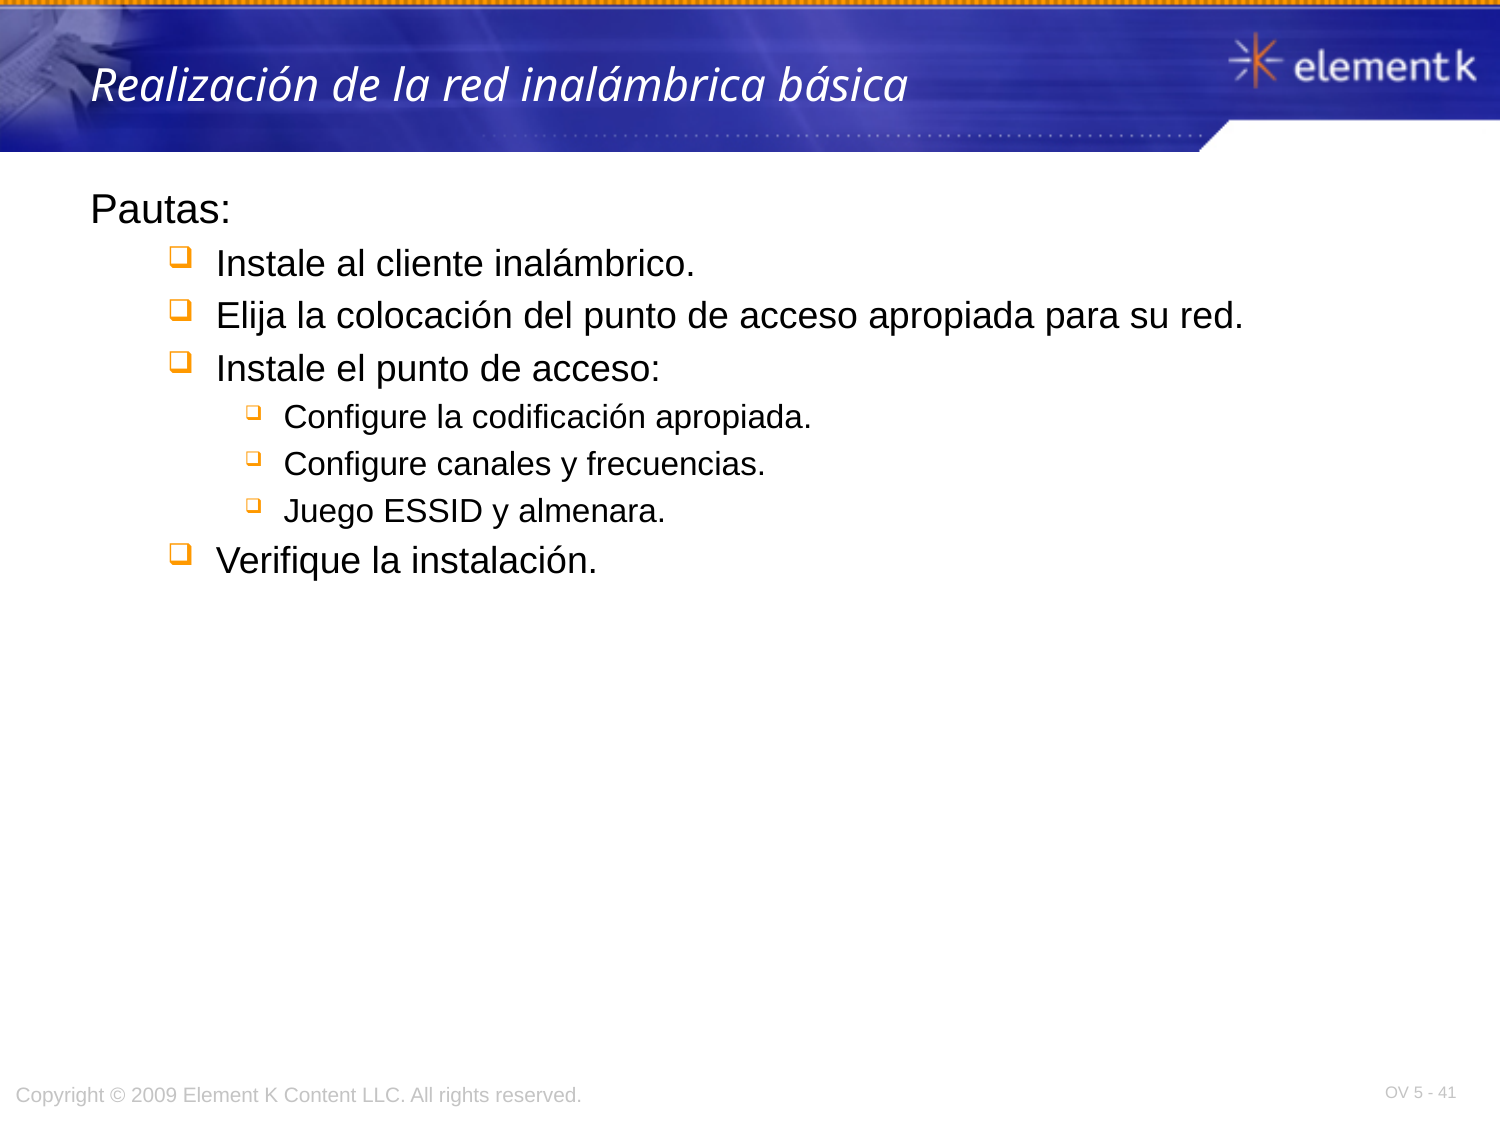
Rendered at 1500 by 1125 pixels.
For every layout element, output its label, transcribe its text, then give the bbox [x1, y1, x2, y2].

list Pautas: Instale al cliente inalámbrico. Elija la colocación del punto de acceso apropiada para su red. Instale el punto de acceso: Configure la codificación apropiada. Configure canales y frecuencias. Juego ESSID y almenara. Verifique la instalación. [74, 173, 1426, 1051]
picture [0, 0, 1500, 152]
title Realización de la red inalámbrica básica [74, 32, 1200, 134]
